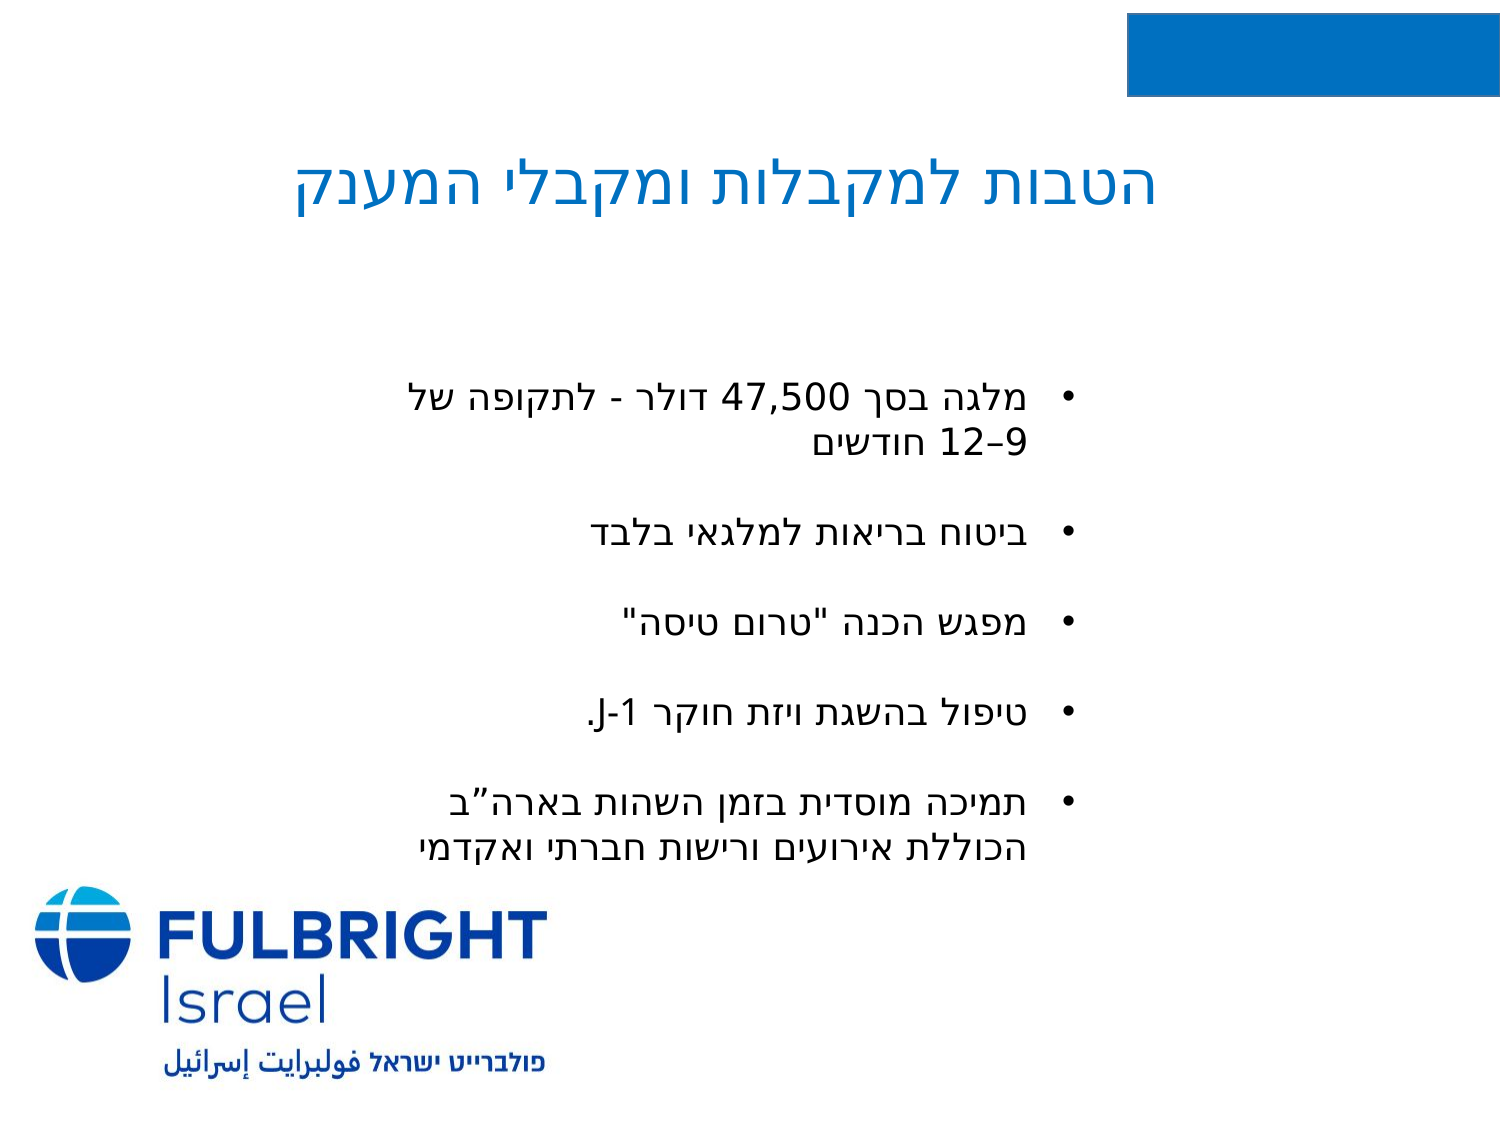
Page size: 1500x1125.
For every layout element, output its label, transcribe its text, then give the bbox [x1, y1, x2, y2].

text_box [1127, 13, 1500, 97]
text_box מלגה בסך 47,500 דולר - לתקופה של 9–12 חודשים ביטוח בריאות למלגאי בלבד מפגש הכנה "טרום טיסה" טיפול בהשגת ויזת חוקר J-1. תמיכה מוסדית בזמן השהות בארה”ב הכוללת אירועים ורישות חברתי ואקדמי [339, 320, 1090, 966]
title הטבות למקבלות ומקבלי המענק [277, 84, 1220, 285]
picture [0, 865, 583, 1105]
